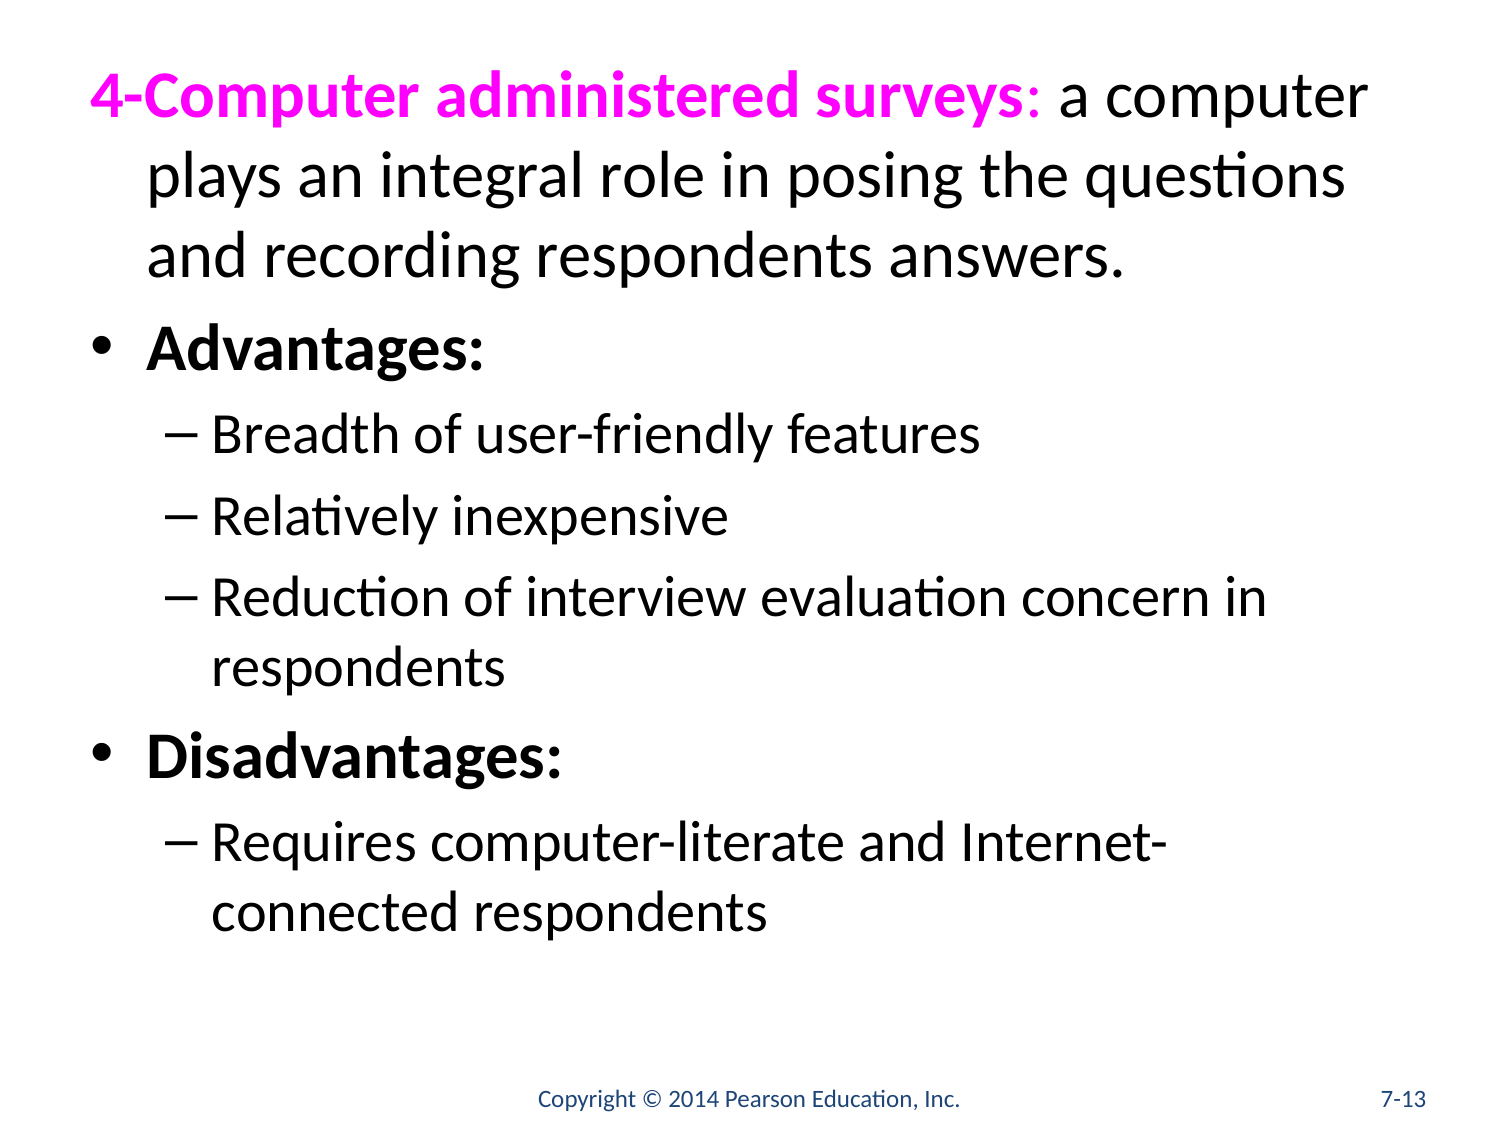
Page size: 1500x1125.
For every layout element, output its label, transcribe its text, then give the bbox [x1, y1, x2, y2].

list 4-Computer administered surveys: a computer plays an integral role in posing the questions and recording respondents answers. Advantages: Breadth of user-friendly features Relatively inexpensive Reduction of interview evaluation concern in respondents Disadvantages: Requires computer-literate and Internet-connected respondents [75, 42, 1425, 1005]
